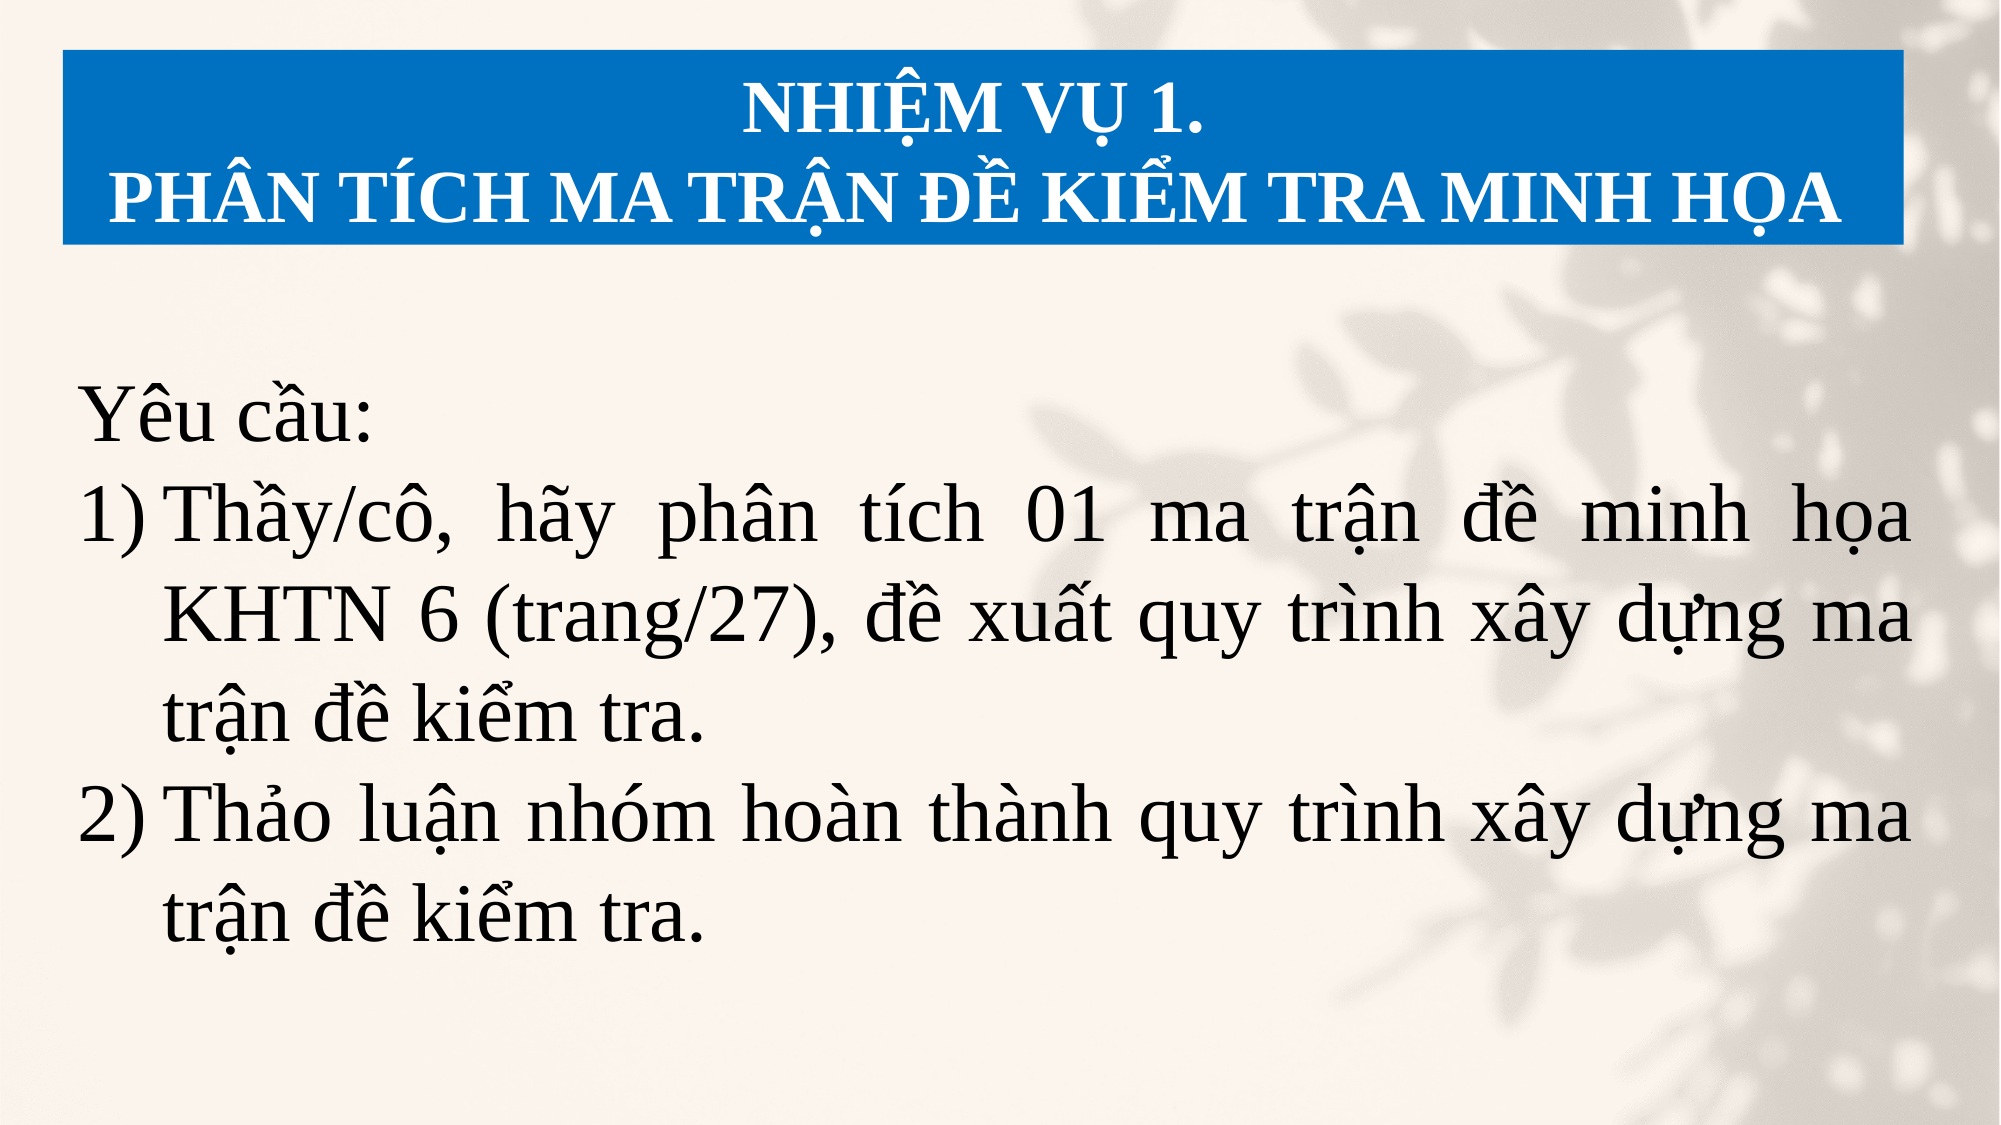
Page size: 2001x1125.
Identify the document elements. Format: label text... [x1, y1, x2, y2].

text_box NHIỆM VỤ 1. PHÂN TÍCH MA TRẬN ĐỀ KIỂM TRA MINH HỌA [62, 49, 1904, 245]
text_box Yêu cầu: Thầy/cô, hãy phân tích 01 ma trận đề minh họa KHTN 6 (trang/27), đề xuất quy trình xây dựng ma trận đề kiểm tra. Thảo luận nhóm hoàn thành quy trình xây dựng ma trận đề kiểm tra. [62, 350, 1930, 966]
picture [0, 0, 2000, 1125]
